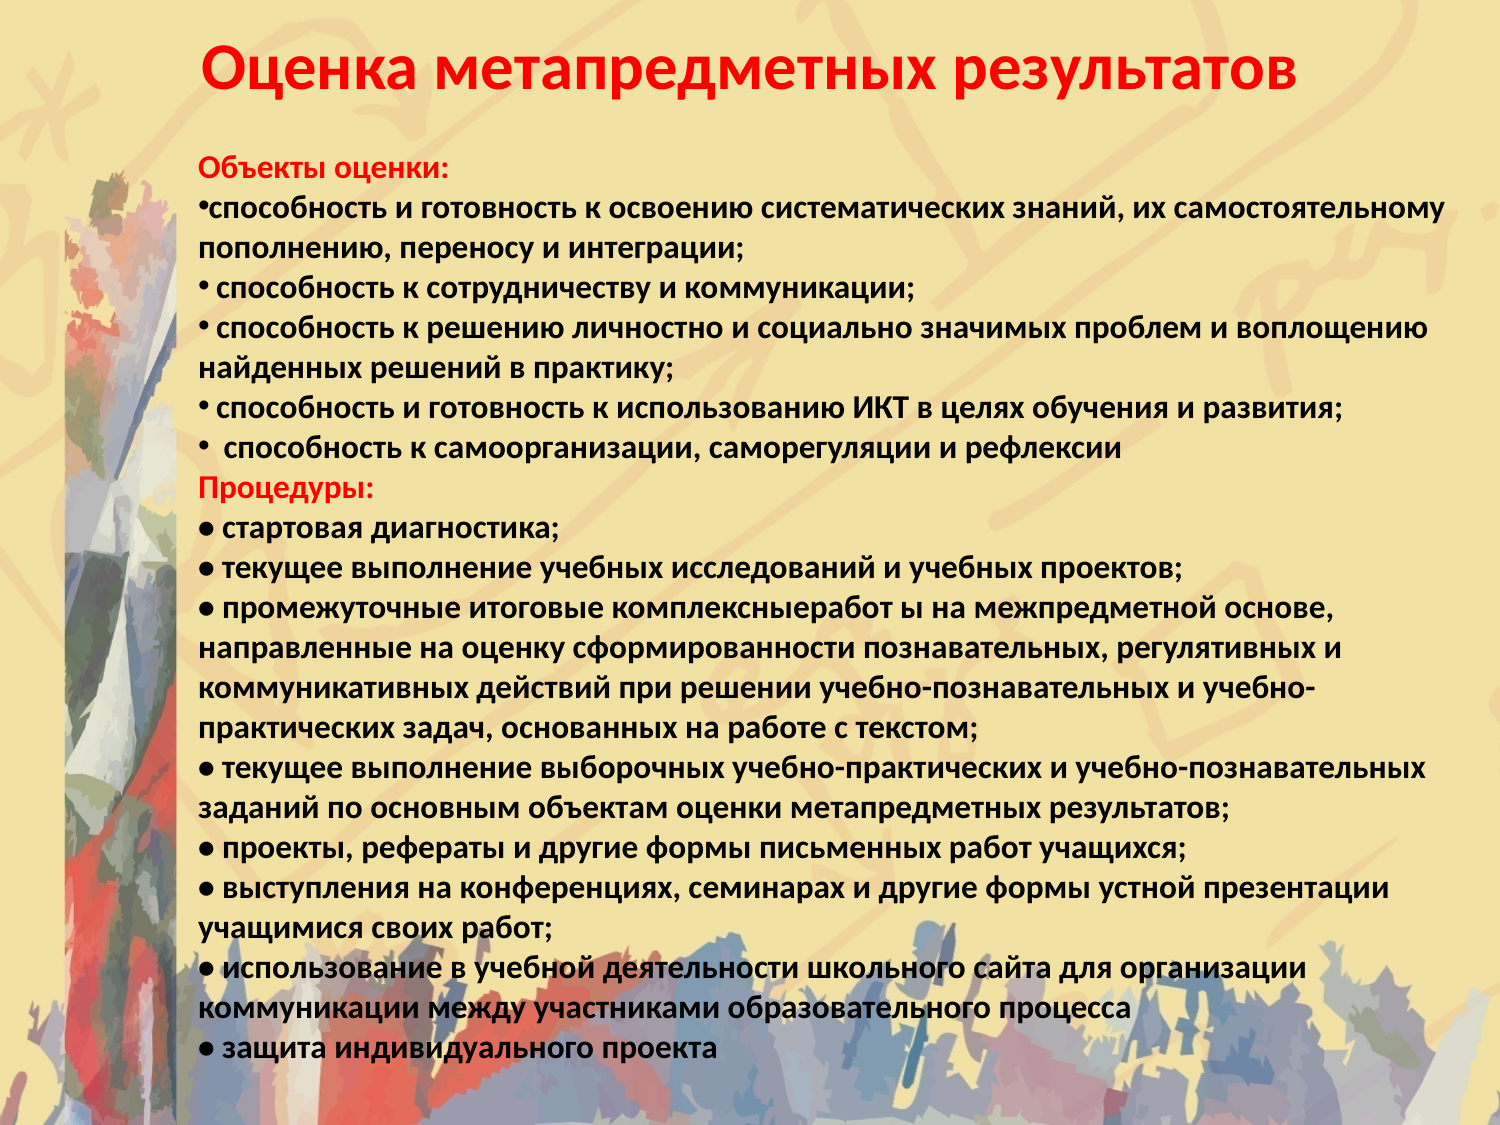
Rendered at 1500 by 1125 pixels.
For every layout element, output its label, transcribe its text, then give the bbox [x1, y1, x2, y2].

title Оценка метапредметных результатов [0, 0, 1500, 126]
picture [0, 126, 1500, 1125]
list Объекты оценки: способность и готовность к освоению систематических знаний, их самостоятельному пополнению, переносу и интеграции; способность к сотрудничеству и коммуникации; способность к решению личностно и социально значимых проблем и воплощению найденных решений в практику; способность и готовность к использованию ИКТ в целях обучения и развития; способность к самоорганизации, саморегуляции и рефлексии Процедуры: • стартовая диагностика; • текущее выполнение учебных исследований и учебных проектов; • промежуточные итоговые комплексныеработ ы на межпредметной основе, направленные на оценку сформированности познавательных, регулятивных и коммуникативных действий при решении учебно-познавательных и учебно-практических задач, основанных на работе с текстом; • текущее выполнение выборочных учебно-практических и учебно-познавательных заданий по основным объектам оценки метапредметных результатов; • проекты, рефераты и другие формы письменных работ учащихся; • выступления на конференциях, семинарах и другие формы устной презентации учащимися своих работ; • использование в учебной деятельности школьного сайта для организации коммуникации между участниками образовательного процесса • защита индивидуального проекта [182, 136, 1500, 1083]
